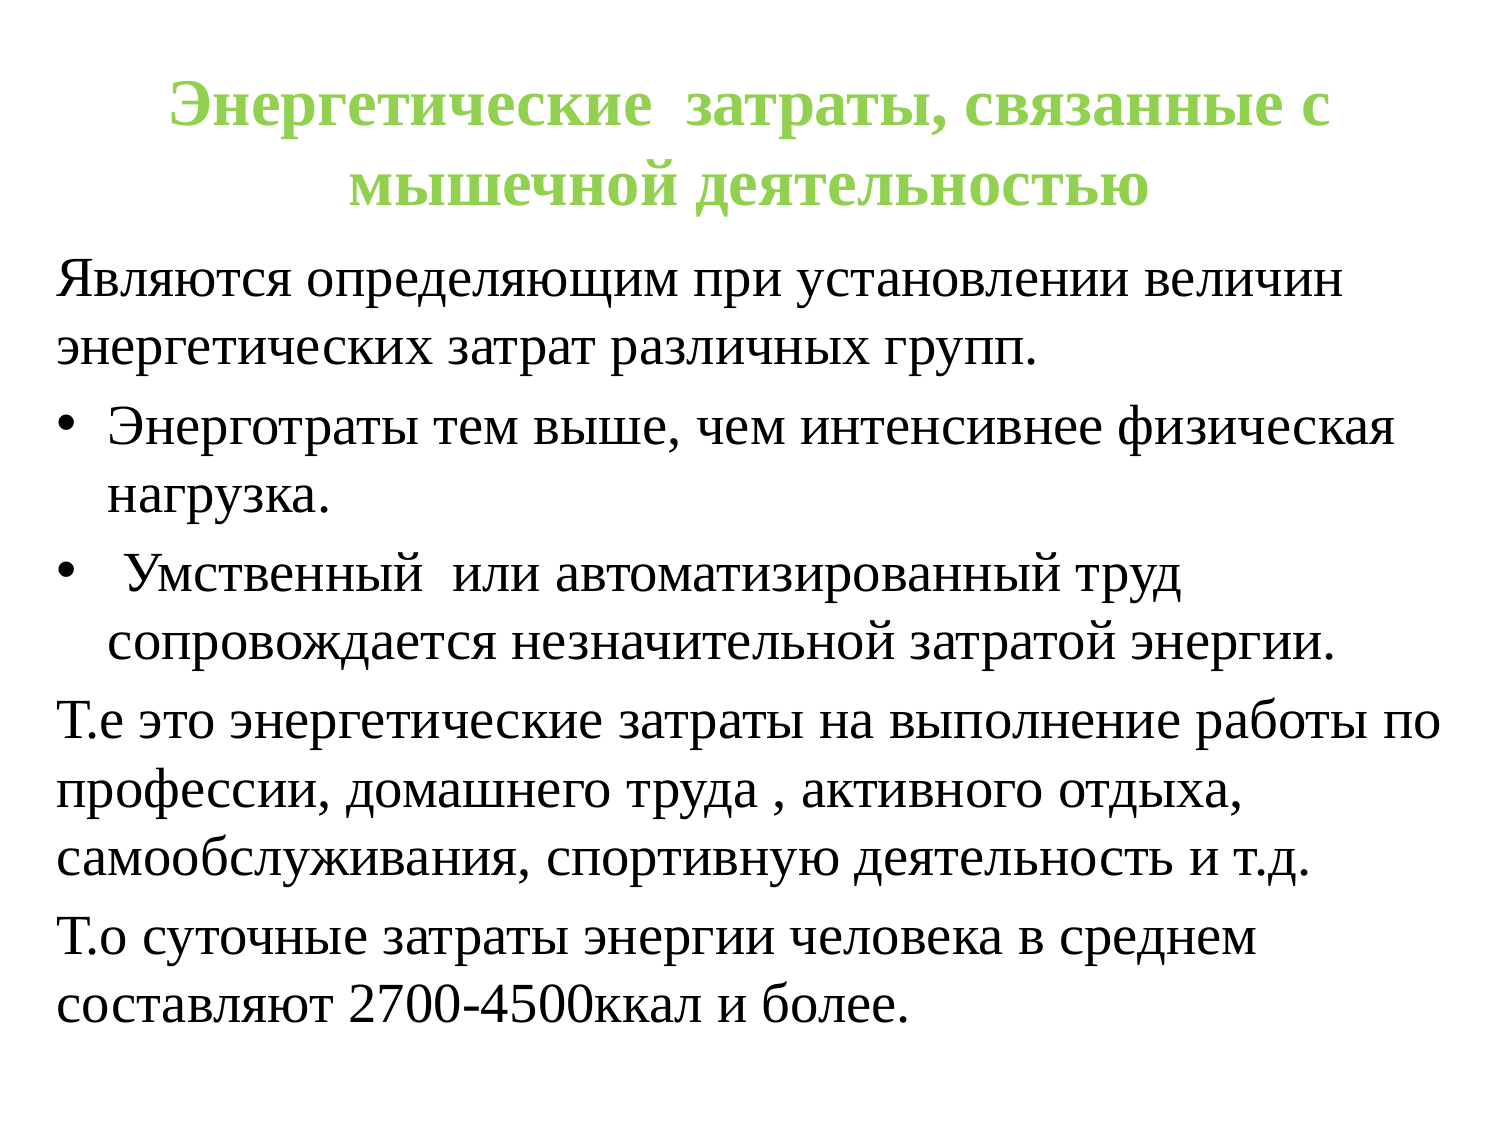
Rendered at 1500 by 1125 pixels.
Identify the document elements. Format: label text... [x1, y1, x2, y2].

list Являются определяющим при установлении величин энергетических затрат различных групп. Энерготраты тем выше, чем интенсивнее физическая нагрузка. Умственный или автоматизированный труд сопровождается незначительной затратой энергии. Т.е это энергетические затраты на выполнение работы по профессии, домашнего труда , активного отдыха, самообслуживания, спортивную деятельность и т.д. Т.о суточные затраты энергии человека в среднем составляют 2700-4500ккал и более. [41, 232, 1500, 1046]
title Энергетические затраты, связанные с мышечной деятельностью [75, 45, 1425, 232]
